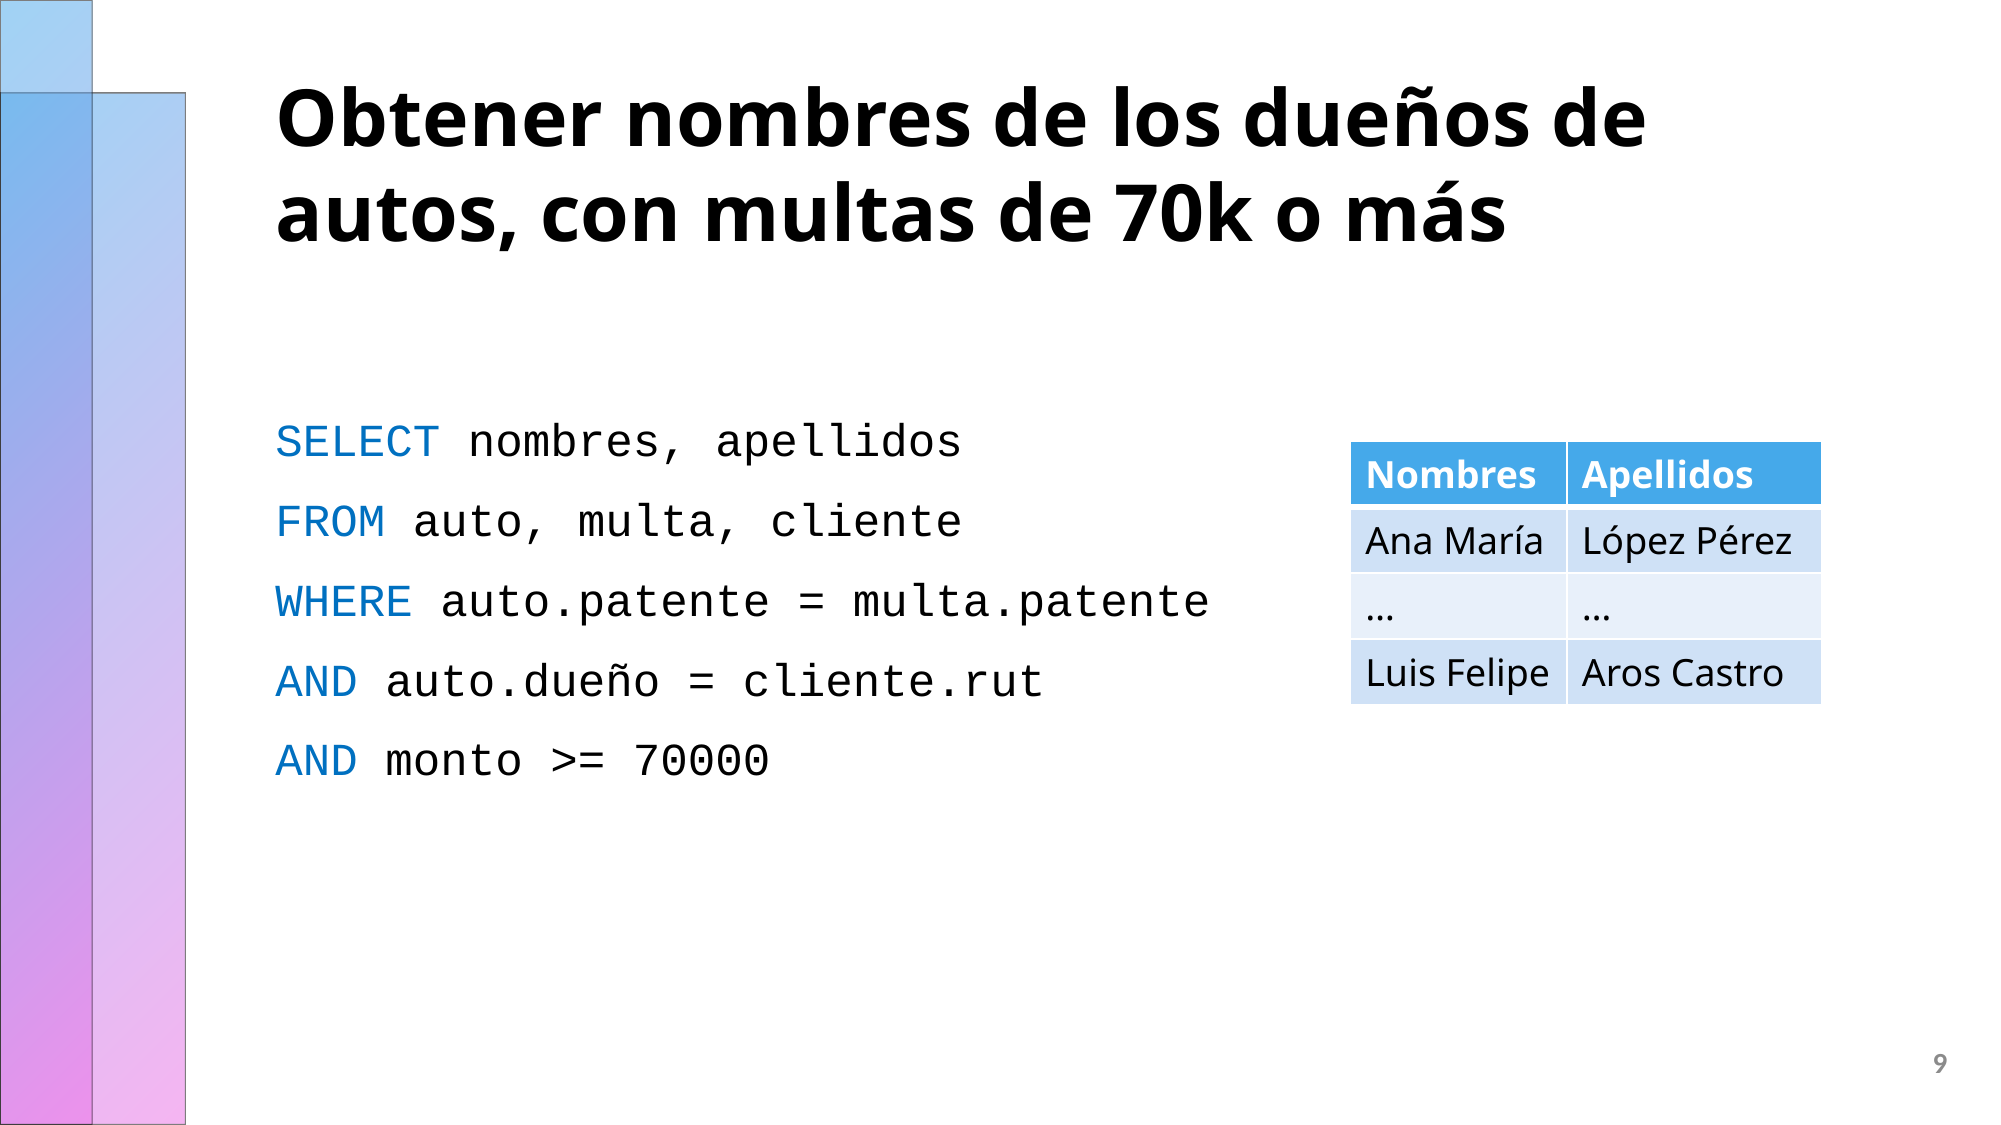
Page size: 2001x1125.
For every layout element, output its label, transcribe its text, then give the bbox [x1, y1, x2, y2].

table_cell López Pérez [1568, 510, 1821, 572]
slide_number 9 [1828, 1032, 1963, 1093]
title Obtener nombres de los dueños de autos, con multas de 70k o más [260, 60, 1817, 269]
table_header Apellidos [1568, 442, 1821, 504]
table_header Nombres [1351, 442, 1566, 504]
list SELECT nombres, apellidos FROM auto, multa, cliente WHERE auto.patente = multa.patente AND auto.dueño = cliente.rut AND monto >= 70000 [260, 403, 1384, 945]
table_cell … [1351, 574, 1566, 638]
table_cell … [1568, 574, 1821, 638]
table_cell Luis Felipe [1351, 640, 1566, 704]
table_cell Aros Castro [1568, 640, 1821, 704]
table_cell Ana María [1351, 510, 1566, 572]
